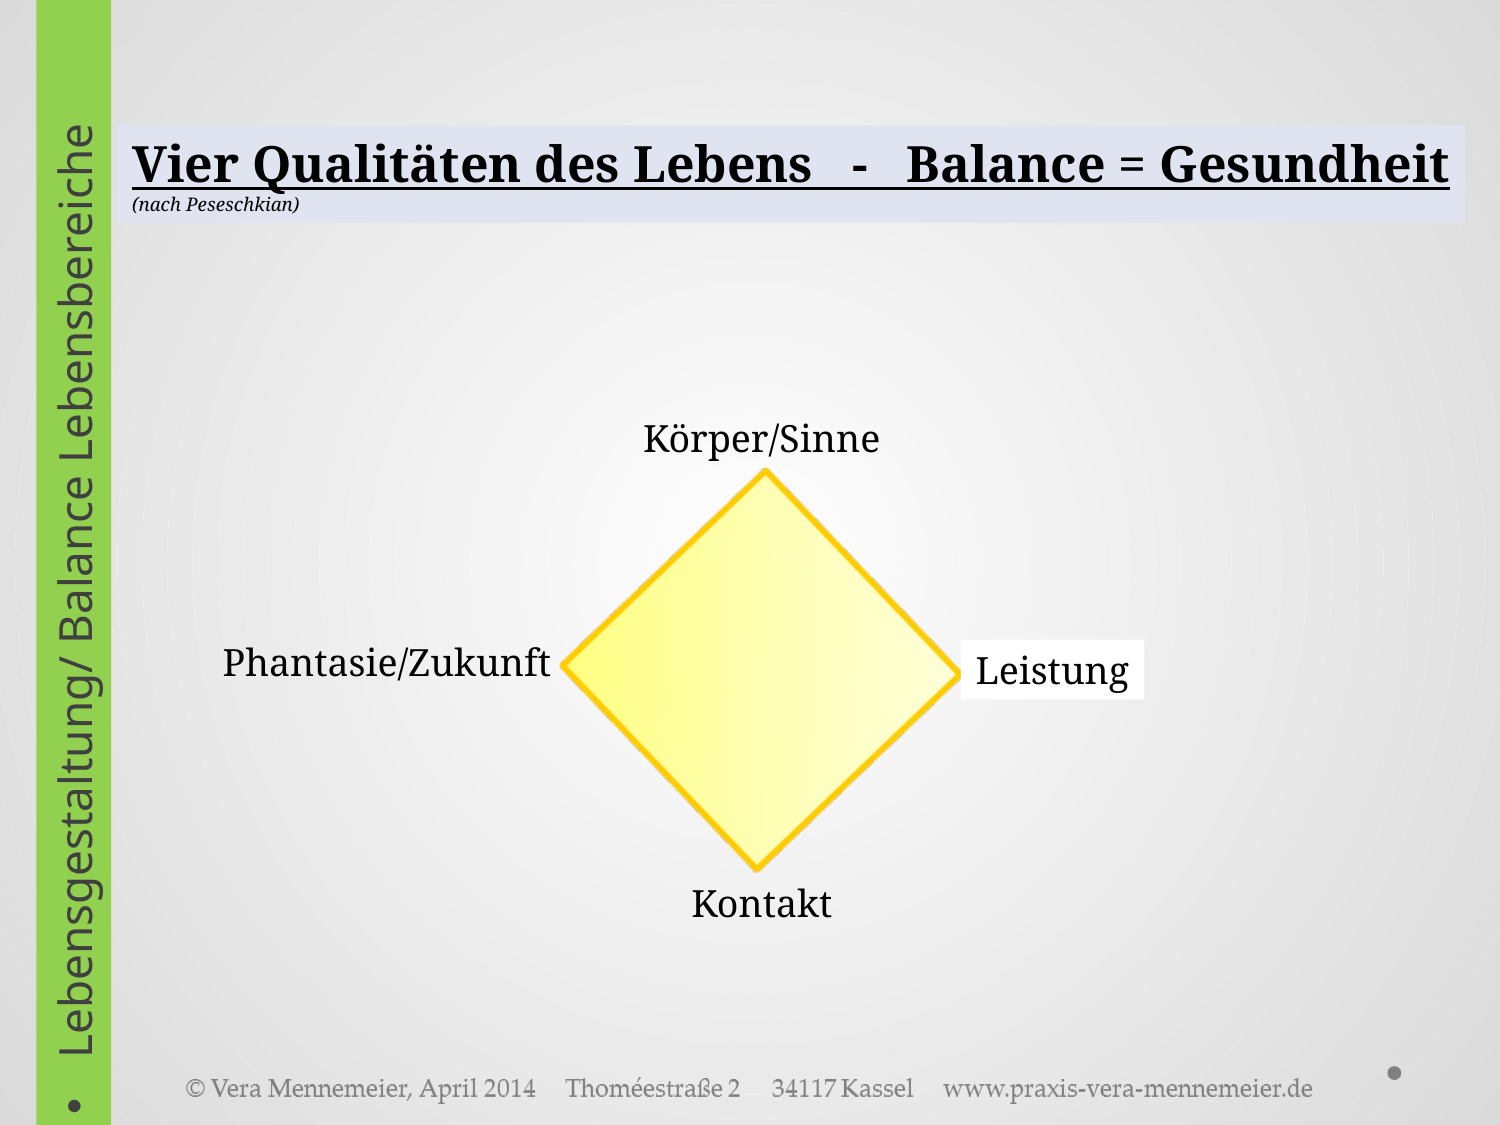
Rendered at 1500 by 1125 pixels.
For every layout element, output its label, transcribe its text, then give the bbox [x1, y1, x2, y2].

text_box Kontakt [676, 881, 848, 933]
text_box Lebensgestaltung/ Balance Lebensbereiche [38, 0, 109, 1062]
picture [559, 467, 965, 873]
text_box Leistung [969, 639, 1145, 700]
text_box Vier Qualitäten des Lebens - Balance = Gesundheit (nach Peseschkian) [117, 125, 1465, 223]
picture [0, 1064, 1500, 1118]
text_box Phantasie/Zukunft [207, 632, 554, 692]
text_box Körper/Sinne [628, 407, 896, 466]
